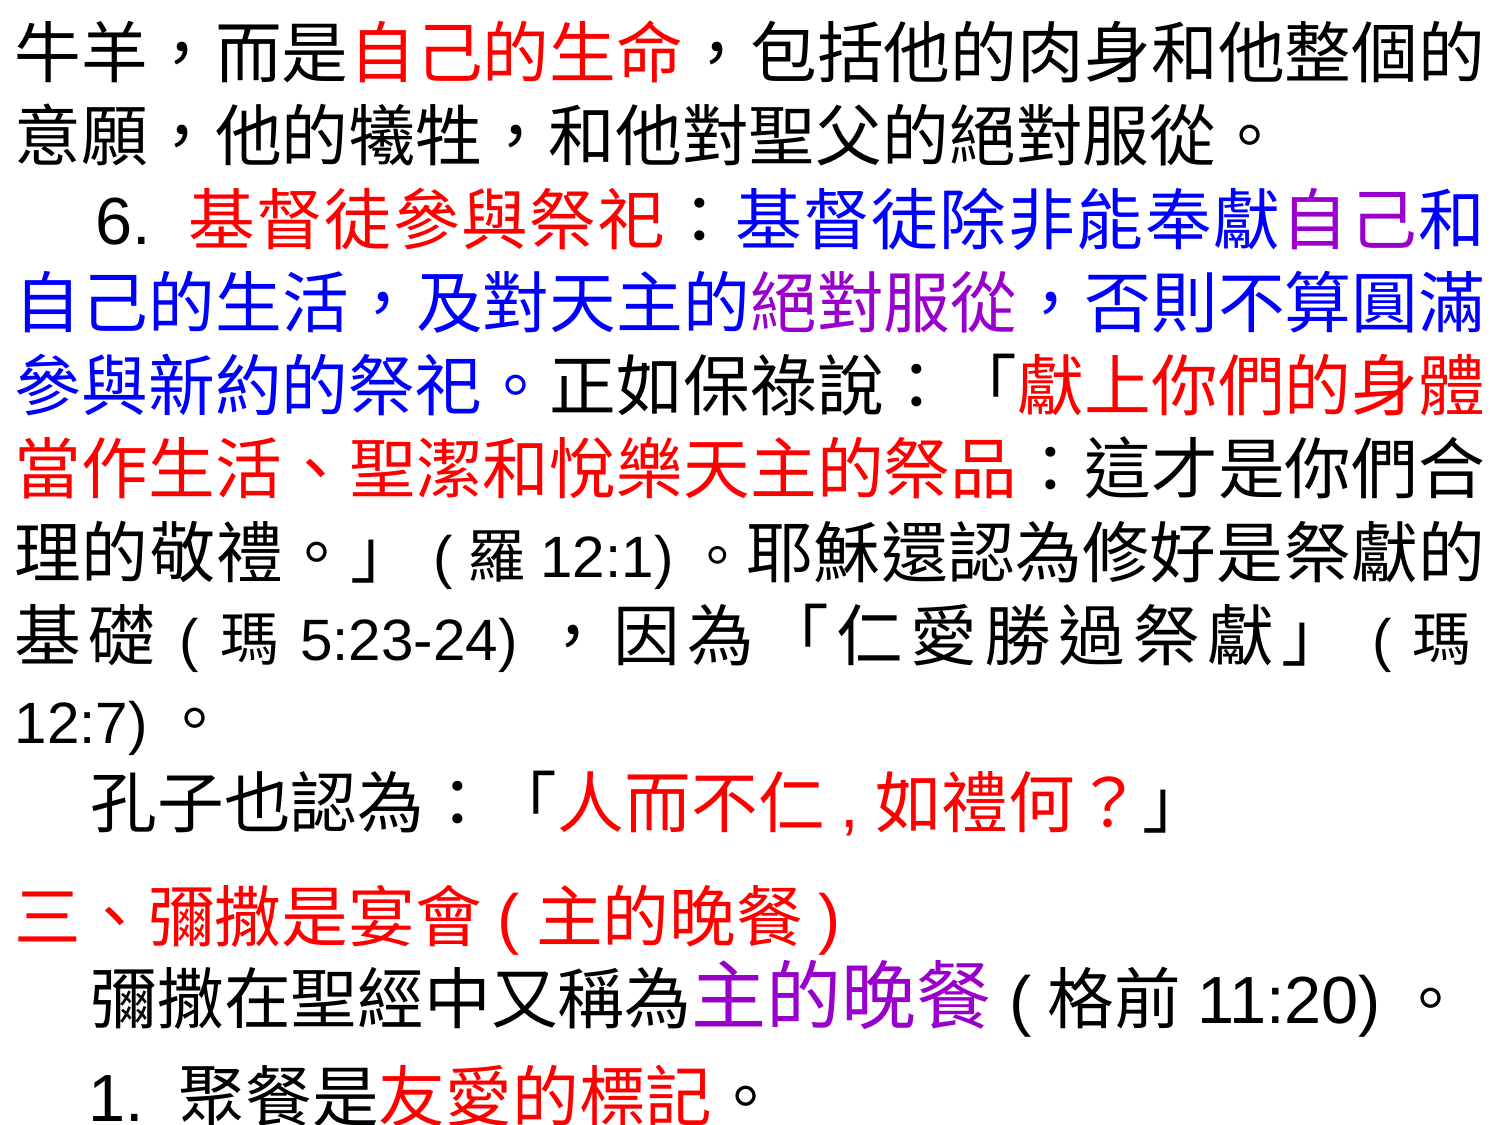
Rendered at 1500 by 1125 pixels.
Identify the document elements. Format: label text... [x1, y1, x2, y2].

text_box 牛羊，而是自己的生命，包括他的肉身和他整個的意願，他的犧牲，和他對聖父的絕對服從。 6. 基督徒參與祭祀：基督徒除非能奉獻自己和自己的生活，及對天主的絕對服從，否則不算圓滿參與新約的祭祀。正如保祿說：「獻上你們的身體當作生活、聖潔和悅樂天主的祭品：這才是你們合理的敬禮。」(羅12:1)。耶穌還認為修好是祭獻的基礎(瑪5:23-24)，因為「仁愛勝過祭獻」(瑪12:7)。 孔子也認為：「人而不仁,如禮何？」 三、彌撒是宴會(主的晚餐) 彌撒在聖經中又稱為主的晚餐(格前11:20)。 1. 聚餐是友愛的標記。 [0, 0, 1500, 1125]
